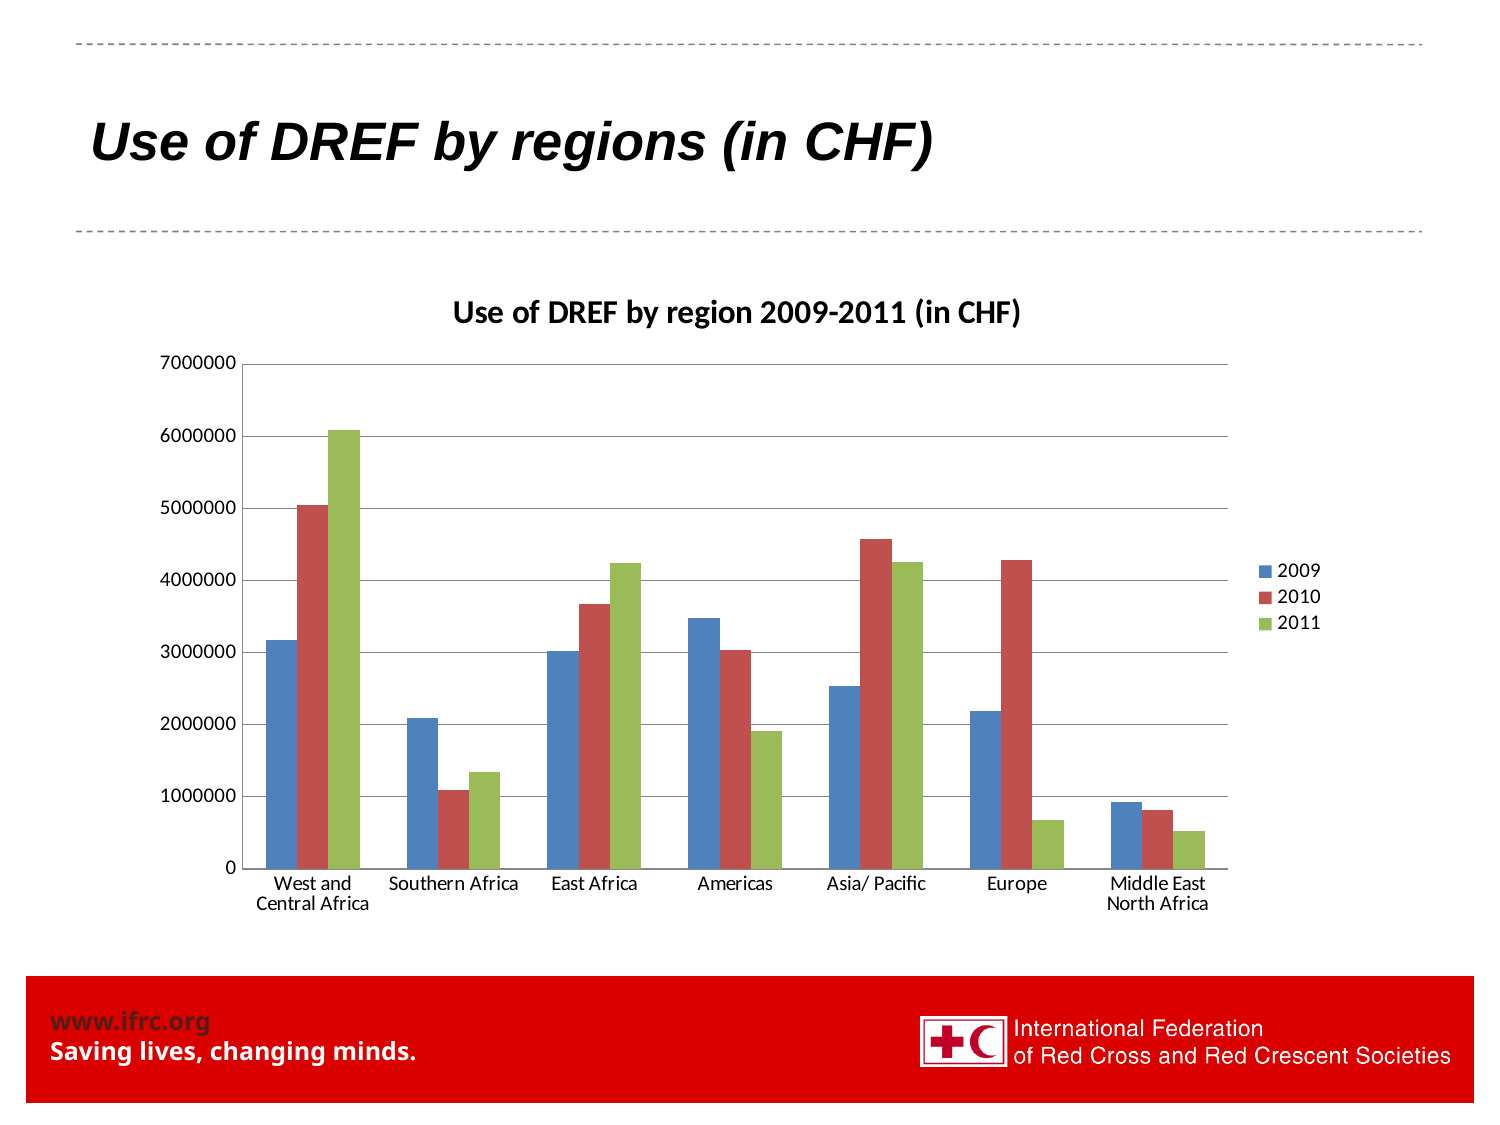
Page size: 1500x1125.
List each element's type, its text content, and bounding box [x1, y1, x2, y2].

picture [920, 1016, 1450, 1067]
chart [135, 266, 1341, 929]
title Use of DREF by regions (in CHF) [74, 44, 1426, 233]
